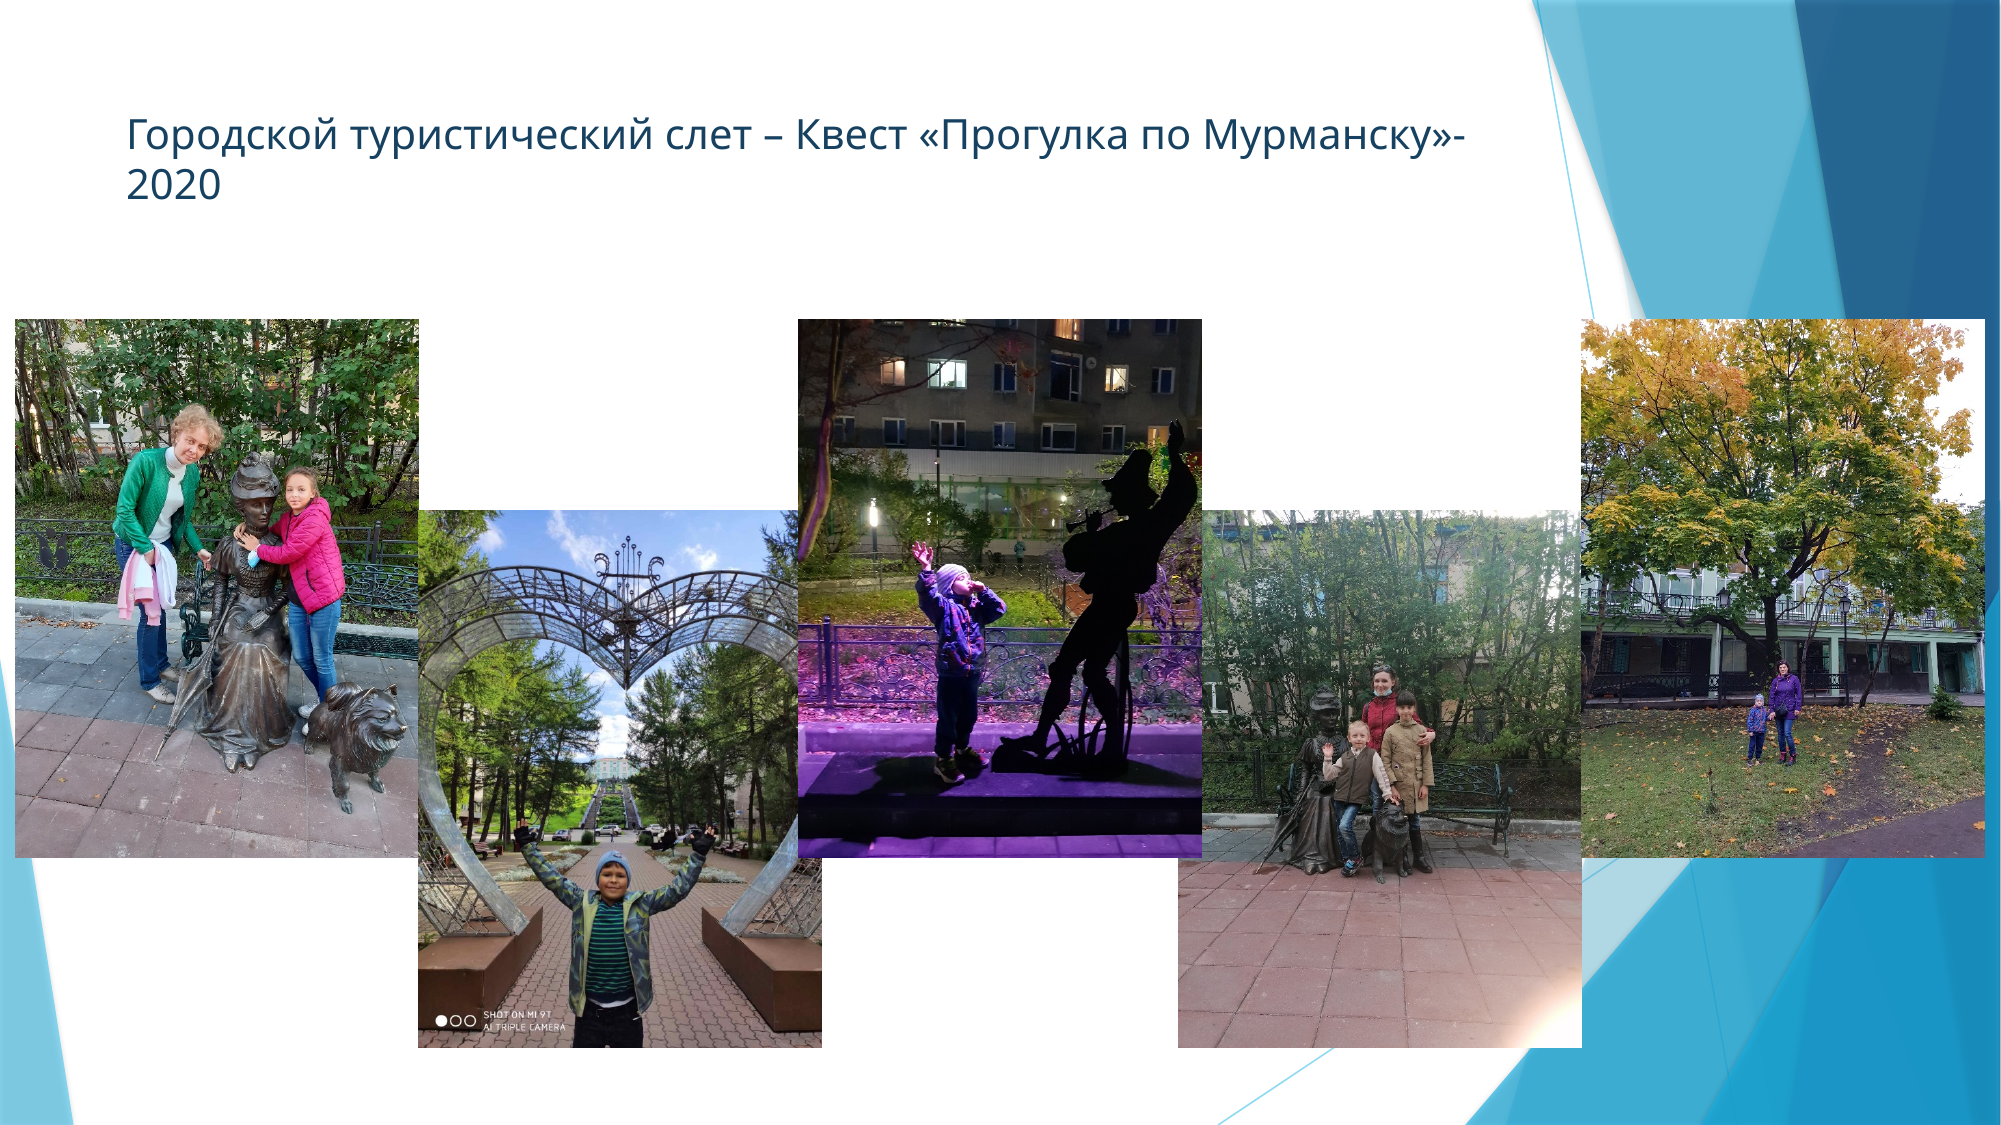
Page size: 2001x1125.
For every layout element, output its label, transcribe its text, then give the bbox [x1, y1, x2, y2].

picture [14, 319, 1985, 1049]
title Городской туристический слет – Квест «Прогулка по Мурманску»- 2020 [111, 99, 1522, 317]
